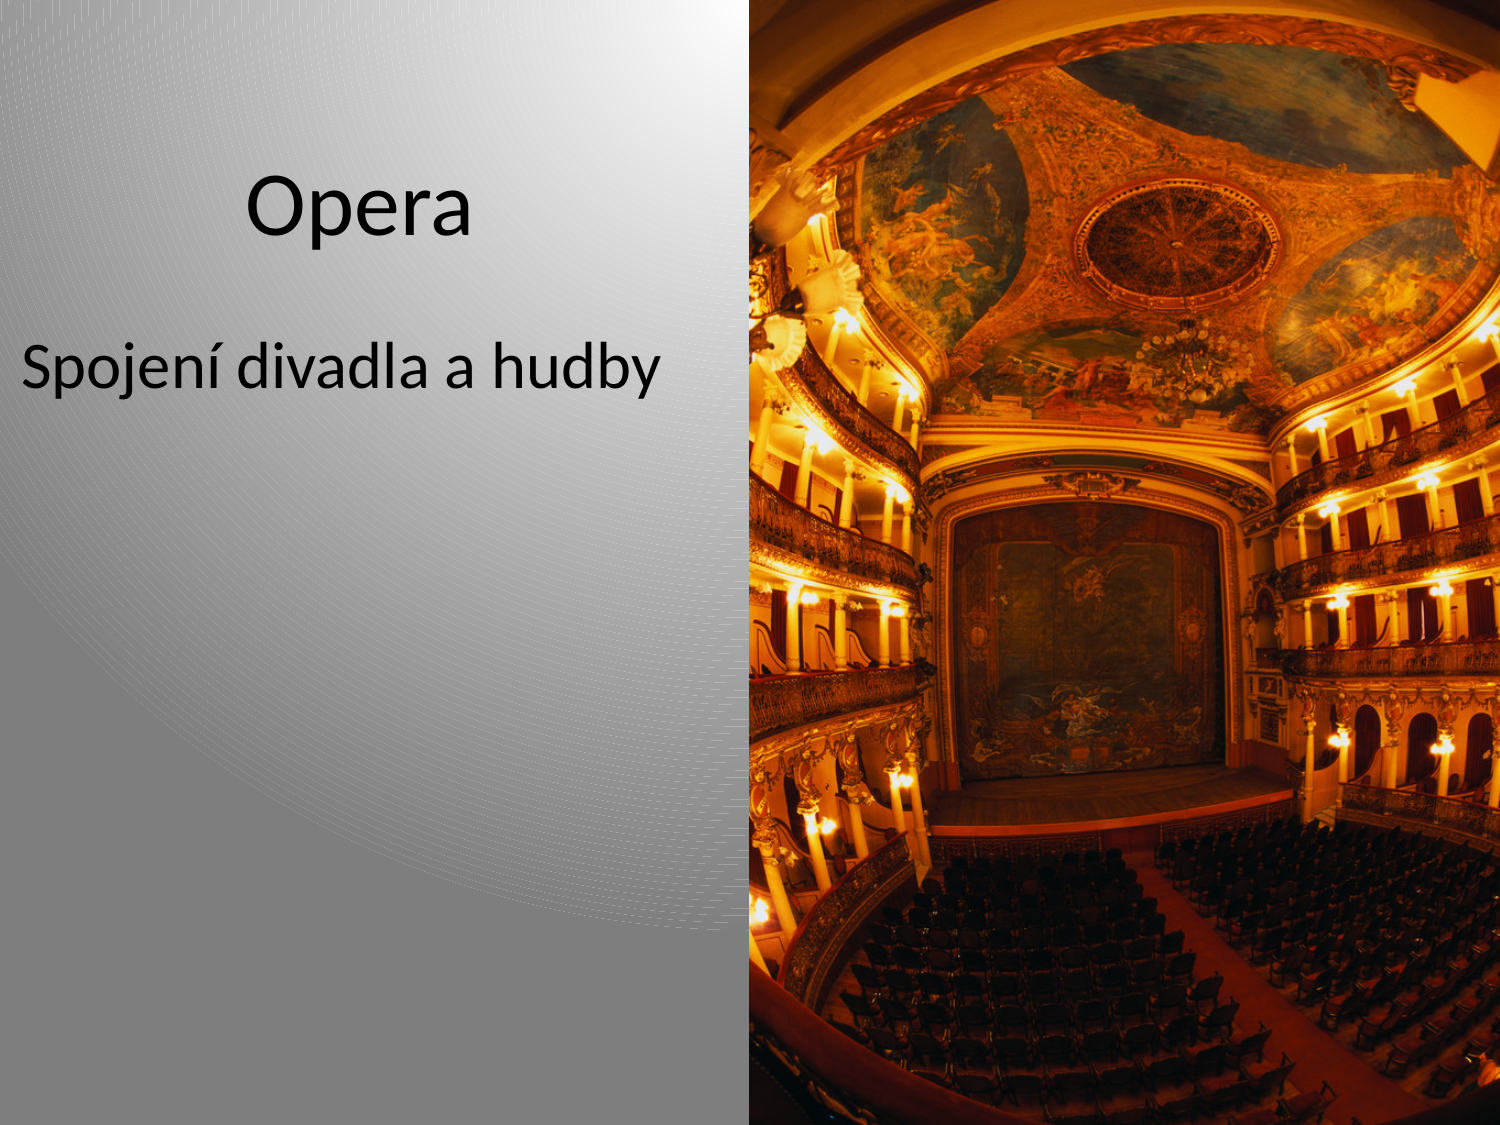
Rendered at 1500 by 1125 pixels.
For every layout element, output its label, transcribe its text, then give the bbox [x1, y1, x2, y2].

title Opera [0, 78, 744, 314]
picture [749, 0, 1500, 1125]
subtitle Spojení divadla a hudby [0, 314, 744, 602]
